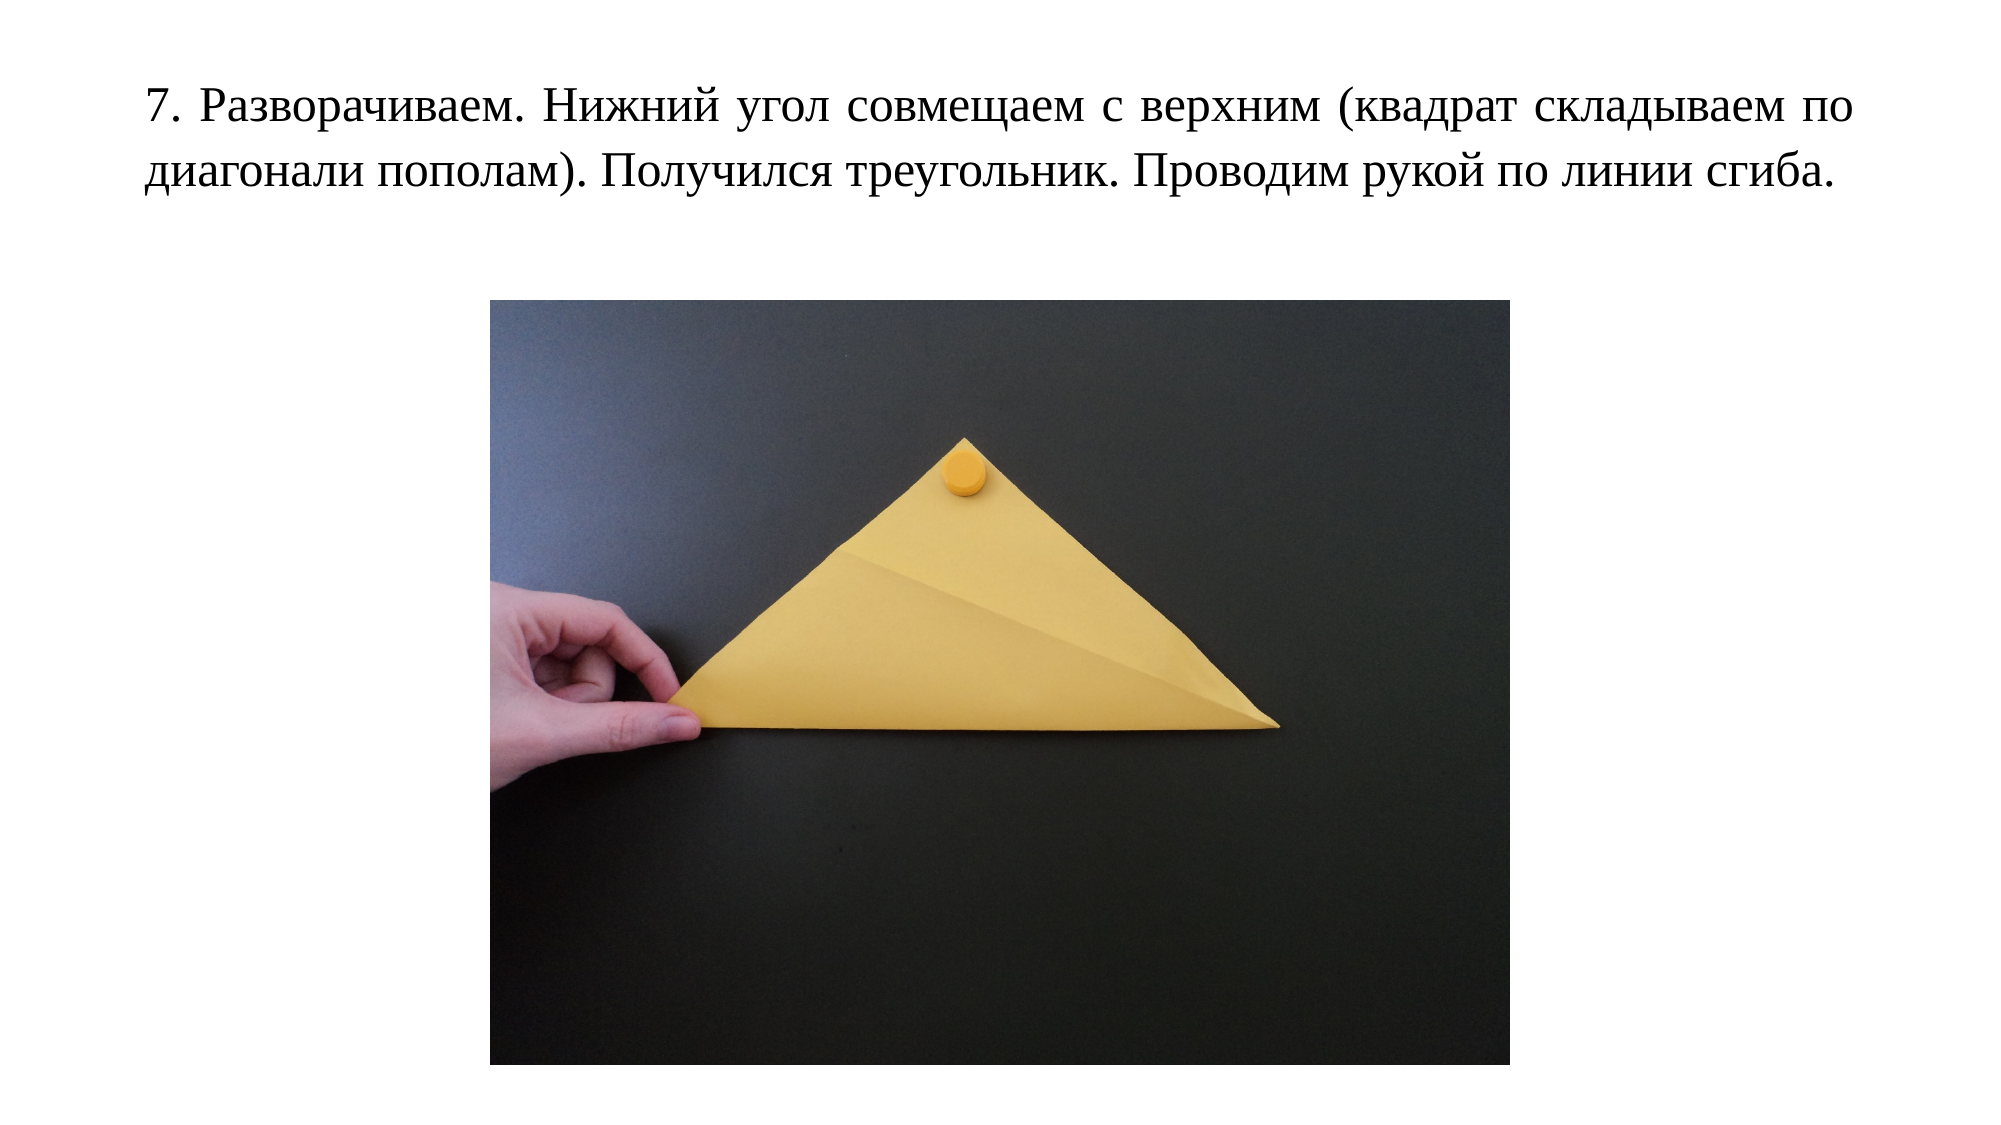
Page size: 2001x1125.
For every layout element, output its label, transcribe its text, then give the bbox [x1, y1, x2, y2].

text_box 7. Разворачиваем. Нижний угол совмещаем с верхним (квадрат складываем по диагонали пополам). Получился треугольник. Проводим рукой по линии сгиба. [130, 60, 1870, 204]
picture [490, 300, 1510, 1065]
